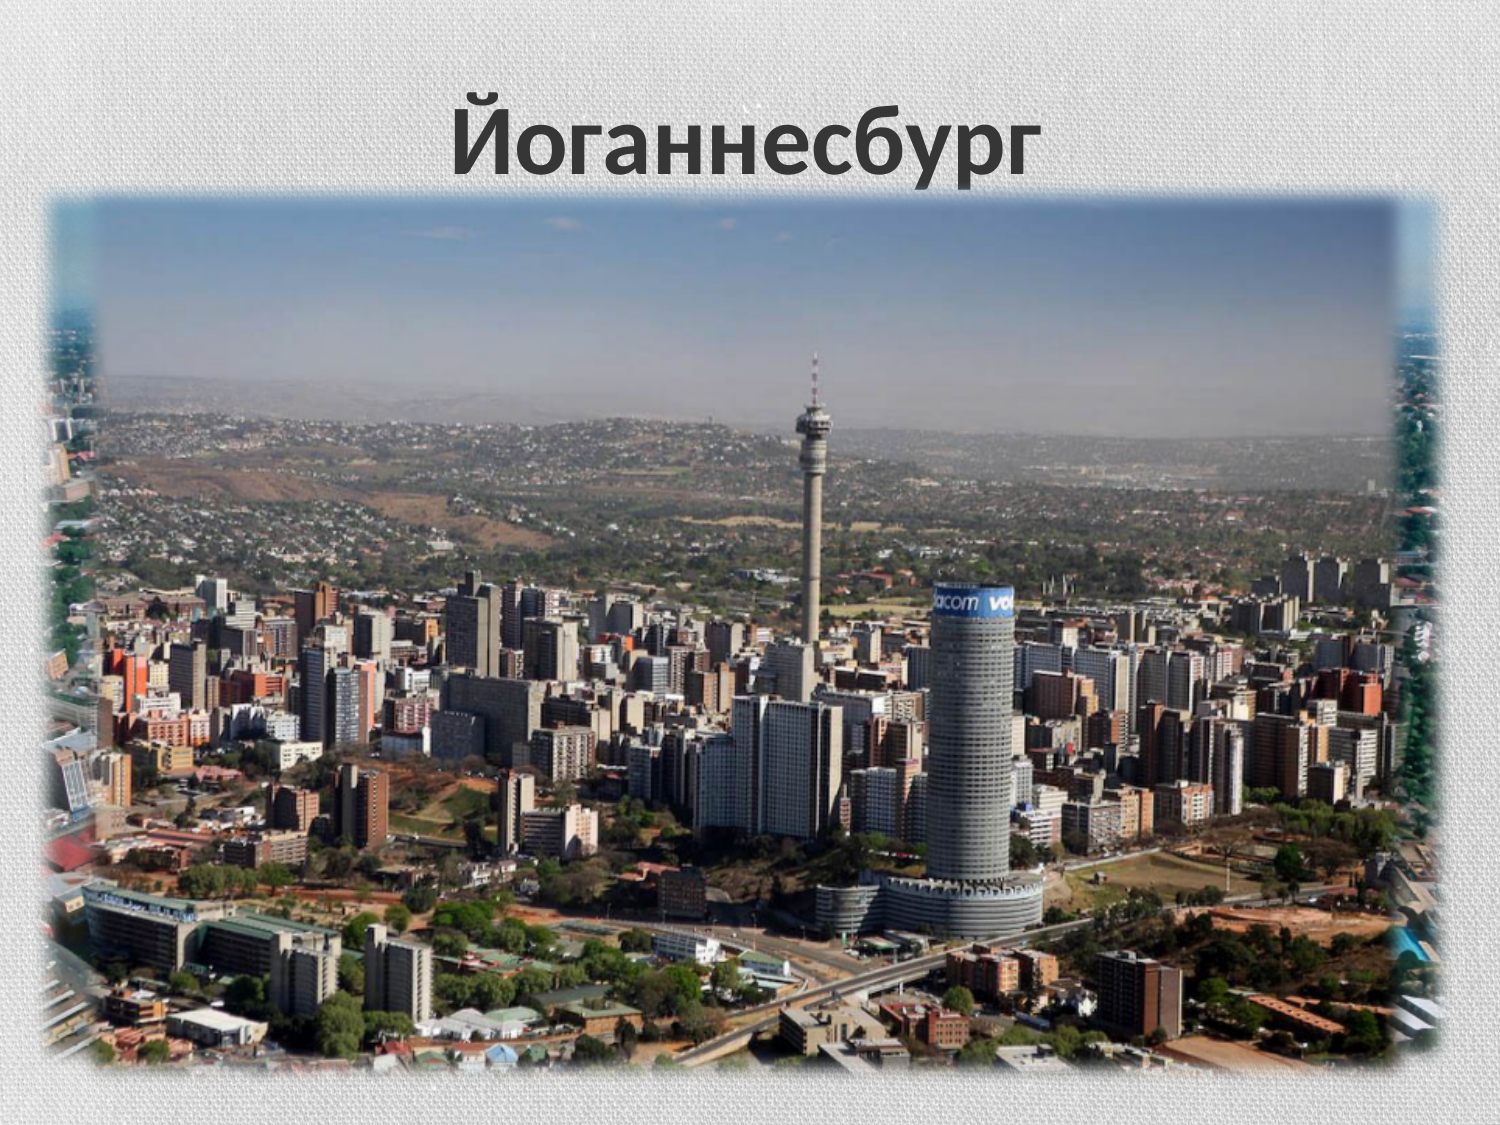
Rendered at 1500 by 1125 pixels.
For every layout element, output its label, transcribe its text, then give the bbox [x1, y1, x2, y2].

text_box Йоганнесбург [375, 67, 1116, 177]
picture [32, 180, 1455, 1086]
